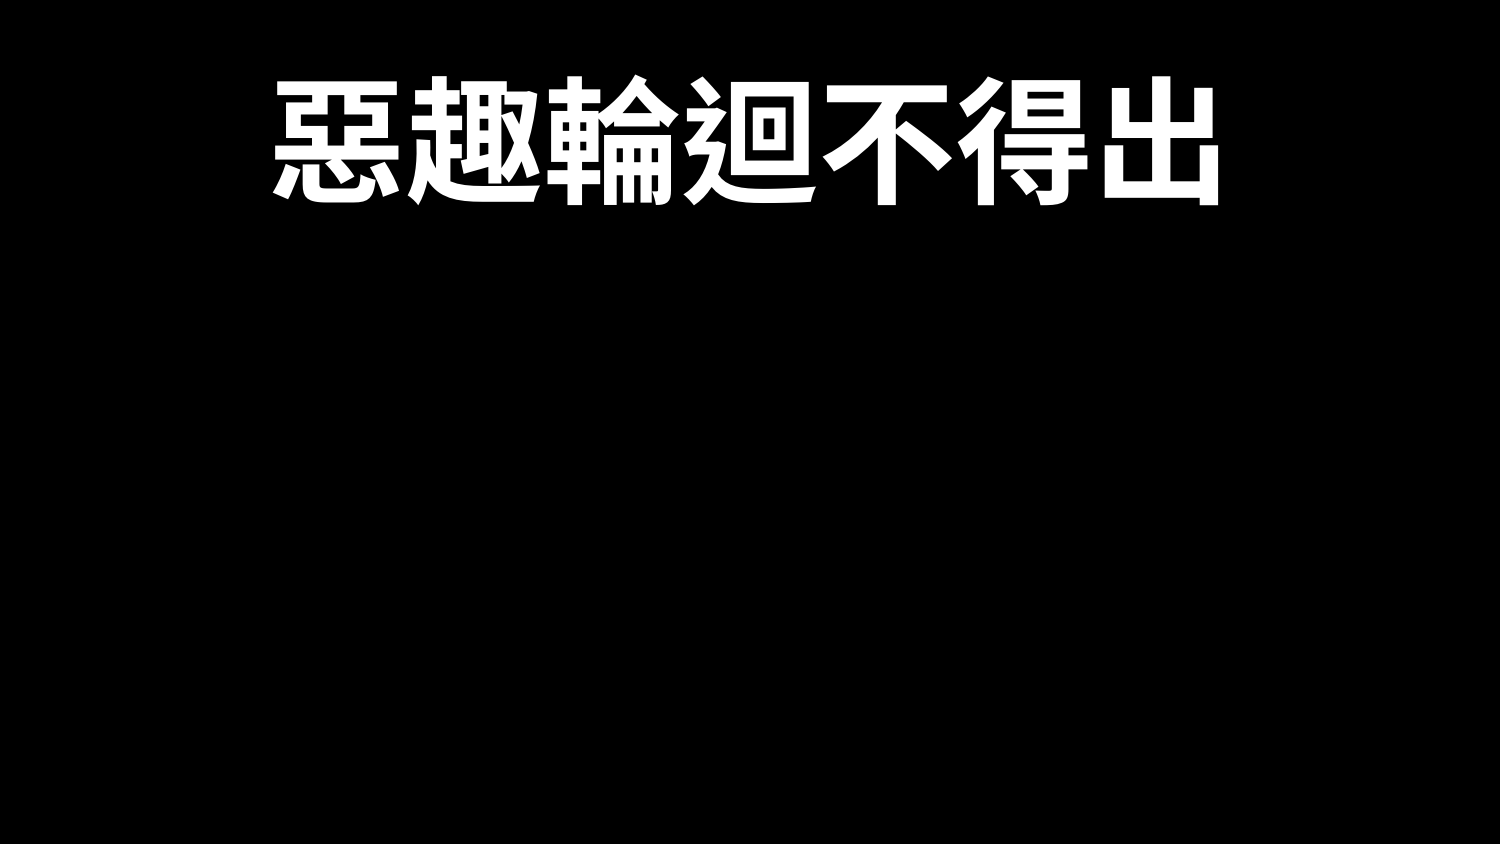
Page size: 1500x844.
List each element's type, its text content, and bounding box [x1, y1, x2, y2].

title 惡趣輪迴不得出 [75, 68, 1425, 210]
